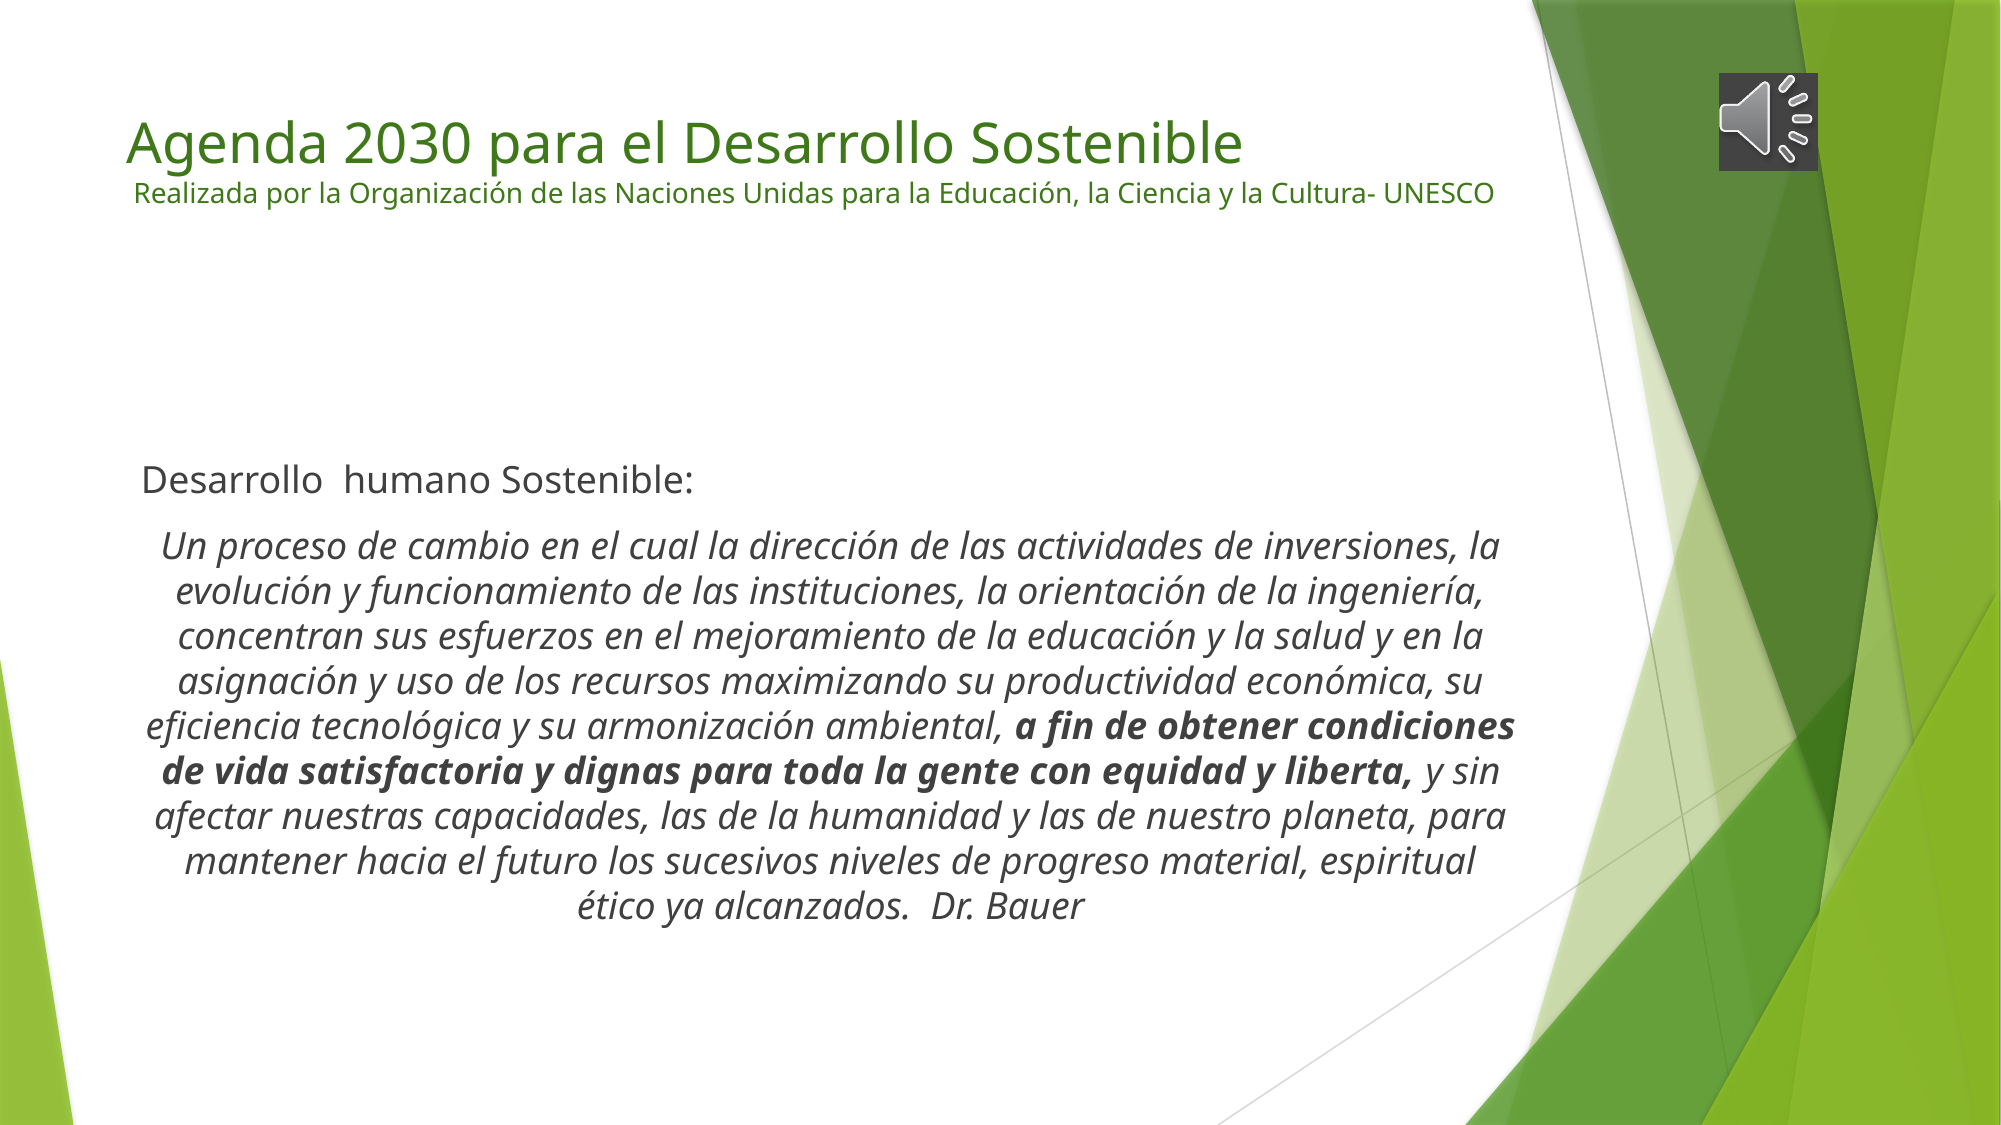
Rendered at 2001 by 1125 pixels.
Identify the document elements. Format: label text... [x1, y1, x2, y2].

list Desarrollo humano Sostenible: Un proceso de cambio en el cual la dirección de las actividades de inversiones, la evolución y funcionamiento de las instituciones, la orientación de la ingeniería, concentran sus esfuerzos en el mejoramiento de la educación y la salud y en la asignación y uso de los recursos maximizando su productividad económica, su eficiencia tecnológica y su armonización ambiental, a fin de obtener condiciones de vida satisfactoria y dignas para toda la gente con equidad y liberta, y sin afectar nuestras capacidades, las de la humanidad y las de nuestro planeta, para mantener hacia el futuro los sucesivos niveles de progreso material, espiritual ético ya alcanzados. Dr. Bauer [125, 316, 1537, 1004]
title Agenda 2030 para el Desarrollo Sostenible Realizada por la Organización de las Naciones Unidas para la Educación, la Ciencia y la Cultura- UNESCO [111, 99, 1522, 317]
picture [1717, 71, 1819, 173]
